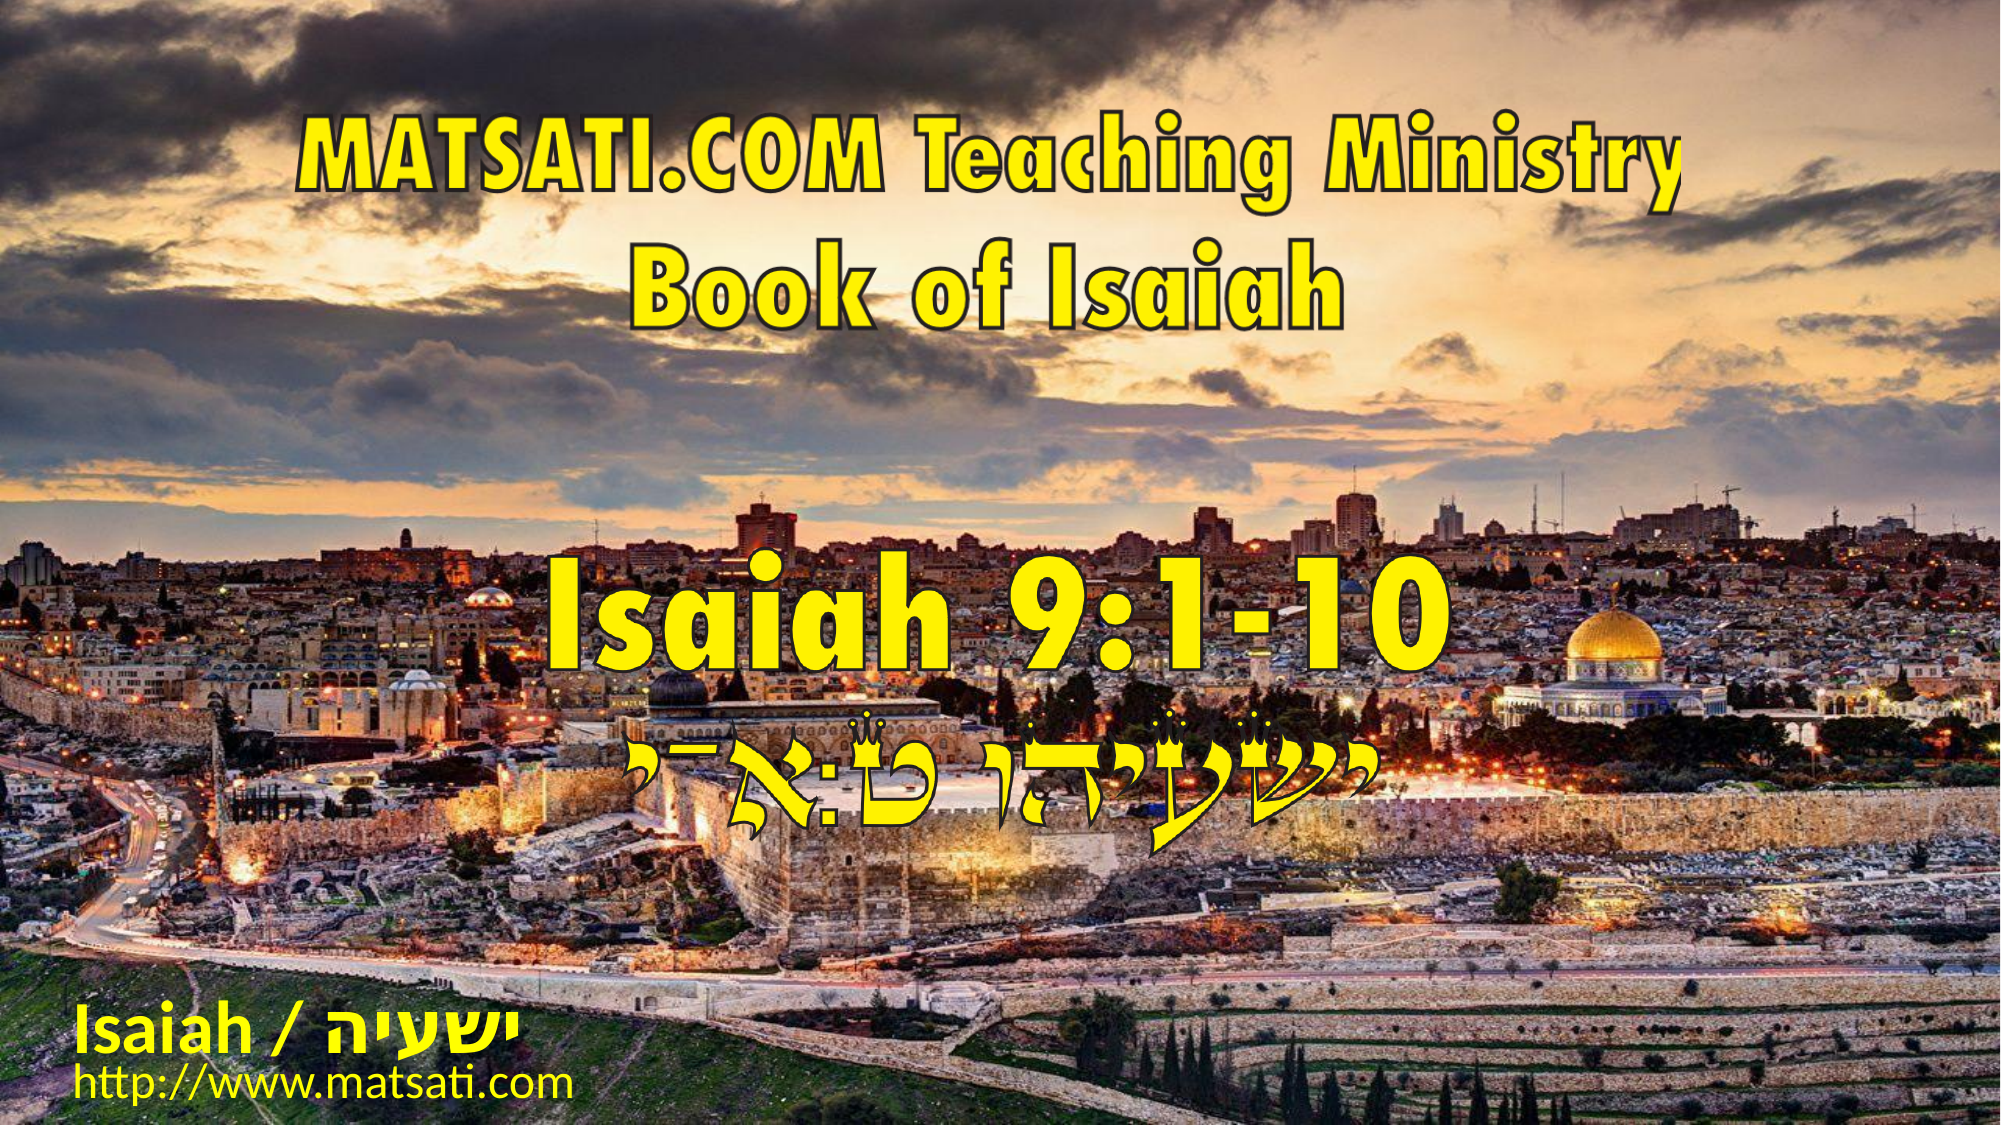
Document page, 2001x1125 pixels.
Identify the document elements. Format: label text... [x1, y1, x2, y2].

text_box http://www.matsati.com [57, 1076, 1275, 1116]
text_box Isaiah / ישעיה [57, 971, 1716, 1076]
picture [0, 0, 2001, 1125]
text_box [1637, 587, 1645, 648]
